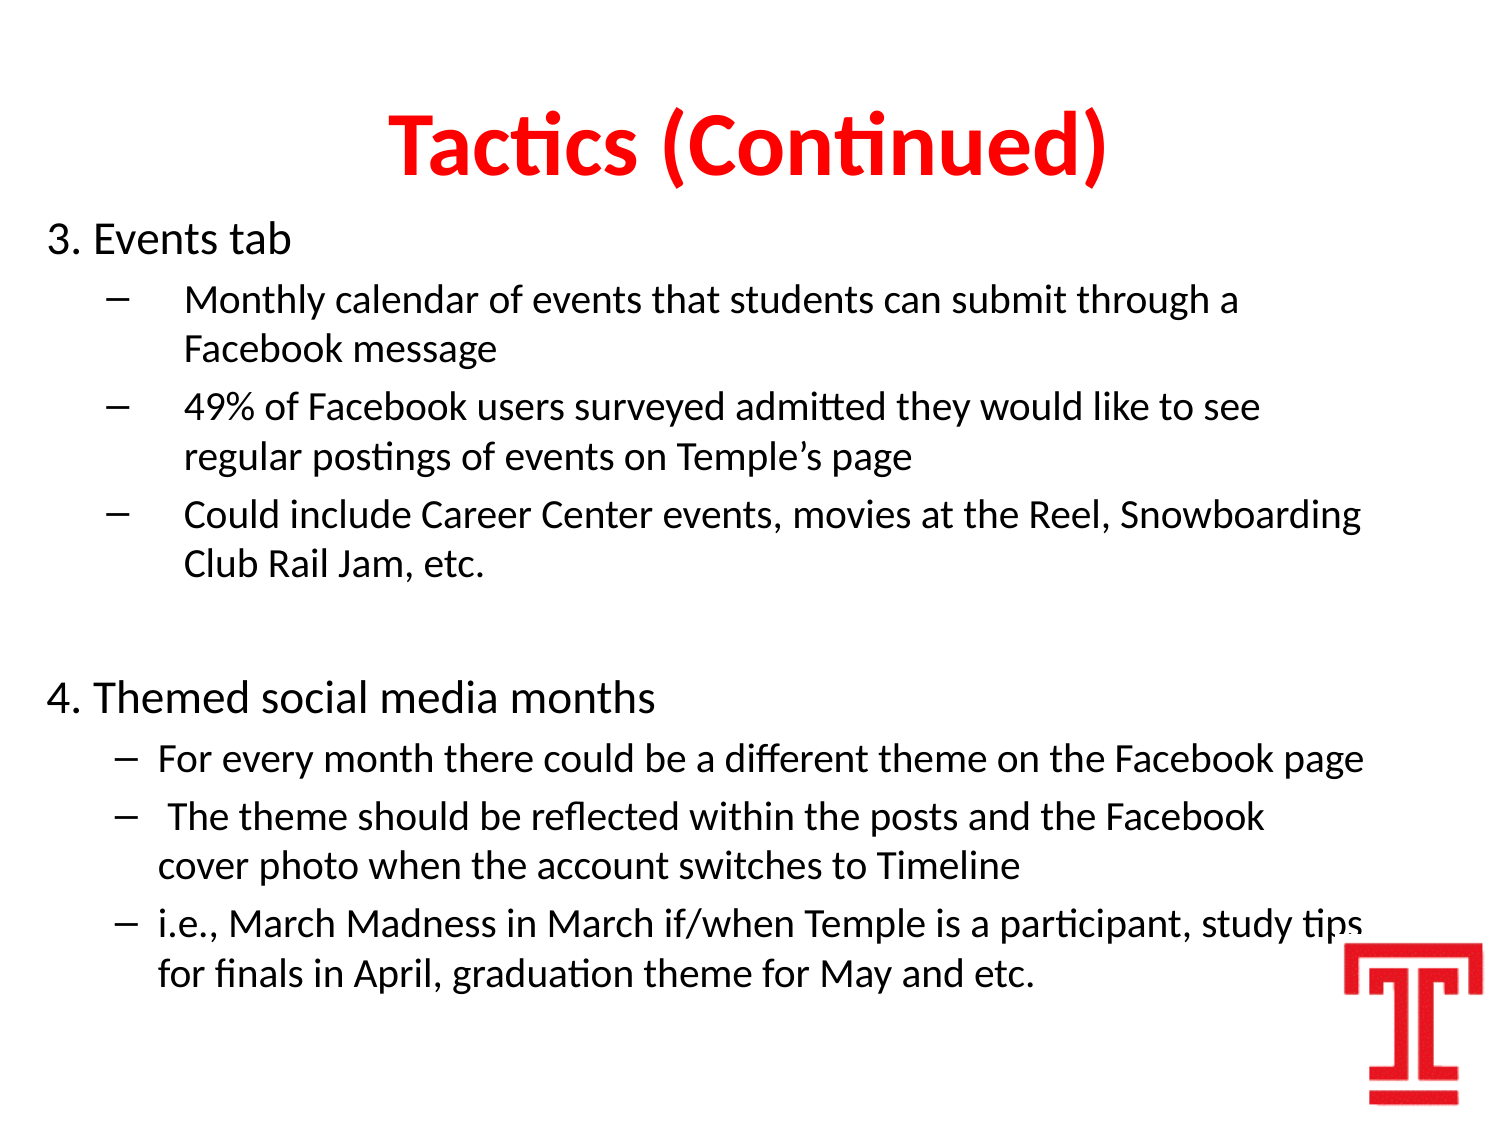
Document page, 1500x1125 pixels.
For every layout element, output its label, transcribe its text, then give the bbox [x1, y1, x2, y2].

title Tactics (Continued) [75, 45, 1425, 233]
picture [1335, 934, 1500, 1125]
list 3. Events tab Monthly calendar of events that students can submit through a Facebook message 49% of Facebook users surveyed admitted they would like to see regular postings of events on Temple’s page Could include Career Center events, movies at the Reel, Snowboarding Club Rail Jam, etc. 4. Themed social media months For every month there could be a different theme on the Facebook page The theme should be reflected within the posts and the Facebook cover photo when the account switches to Timeline i.e., March Madness in March if/when Temple is a participant, study tips for finals in April, graduation theme for May and etc. [31, 199, 1382, 1026]
